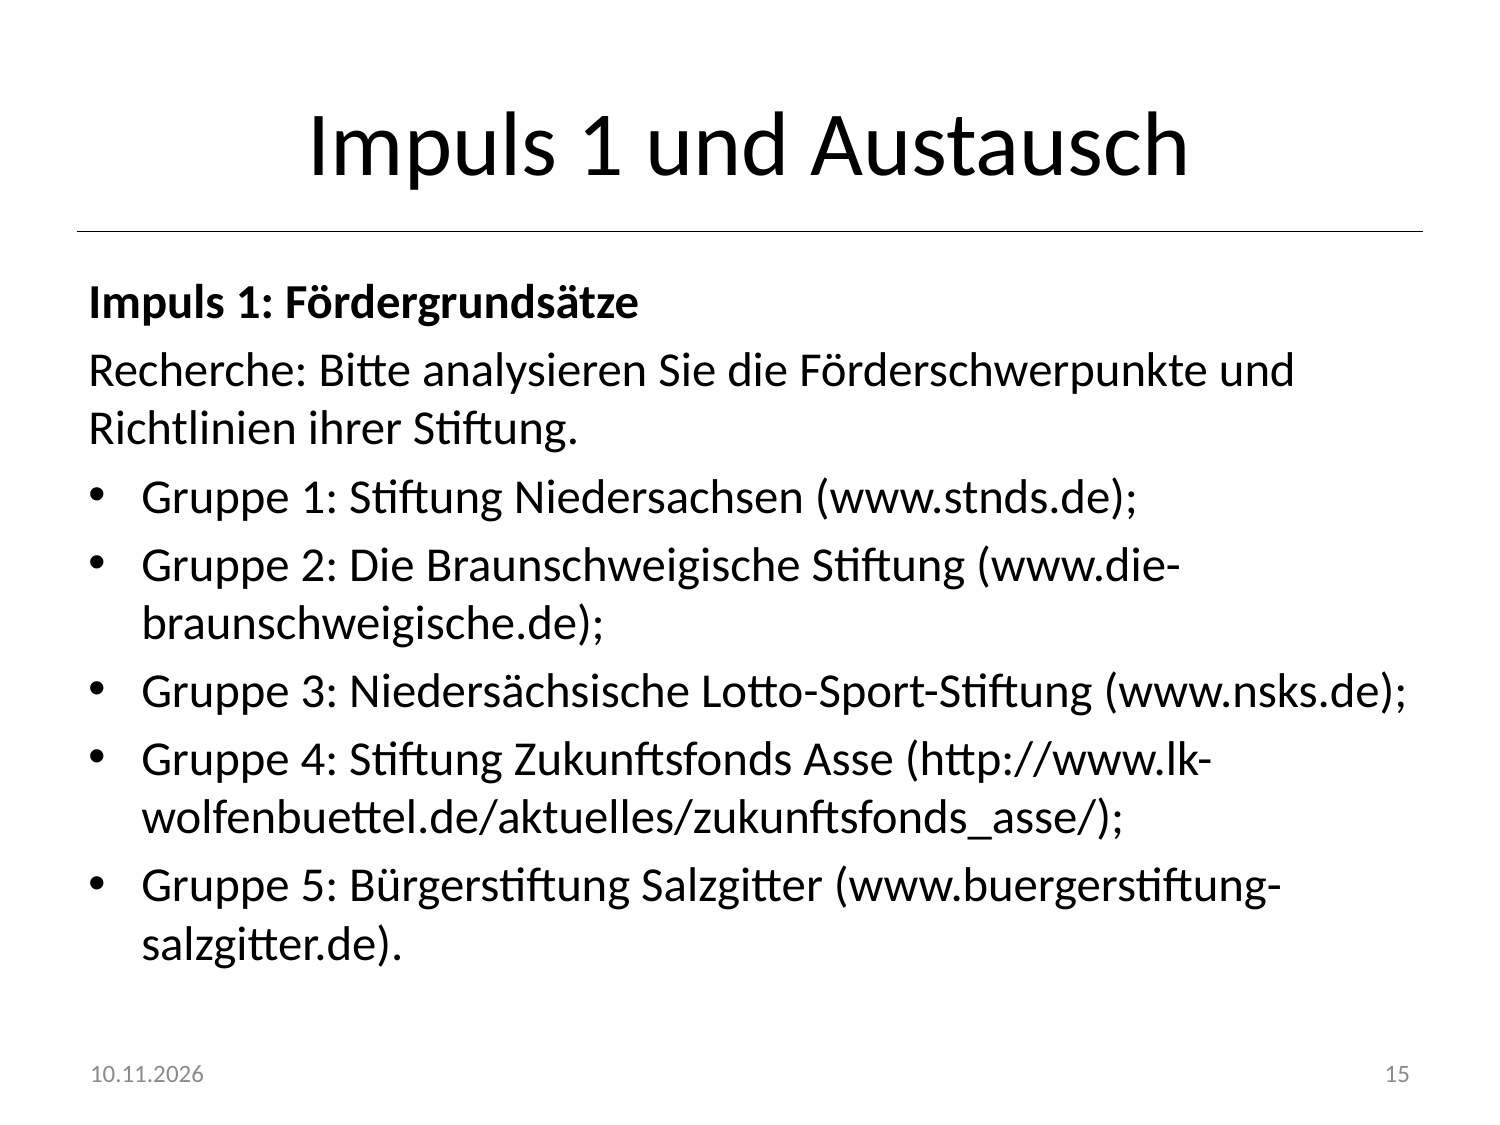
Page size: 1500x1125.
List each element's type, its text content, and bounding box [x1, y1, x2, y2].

list Impuls 1: Fördergrundsätze Recherche: Bitte analysieren Sie die Förderschwerpunkte und Richtlinien ihrer Stiftung. Gruppe 1: Stiftung Niedersachsen (www.stnds.de); Gruppe 2: Die Braunschweigische Stiftung (www.die-braunschweigische.de); Gruppe 3: Niedersächsische Lotto-Sport-Stiftung (www.nsks.de); Gruppe 4: Stiftung Zukunftsfonds Asse (http://www.lk-wolfenbuettel.de/aktuelles/zukunftsfonds_asse/); Gruppe 5: Bürgerstiftung Salzgitter (www.buergerstiftung-salzgitter.de). [73, 262, 1424, 1005]
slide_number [75, 1042, 425, 1103]
title Impuls 1 und Austausch [75, 45, 1425, 233]
slide_number 15 [1074, 1042, 1425, 1103]
